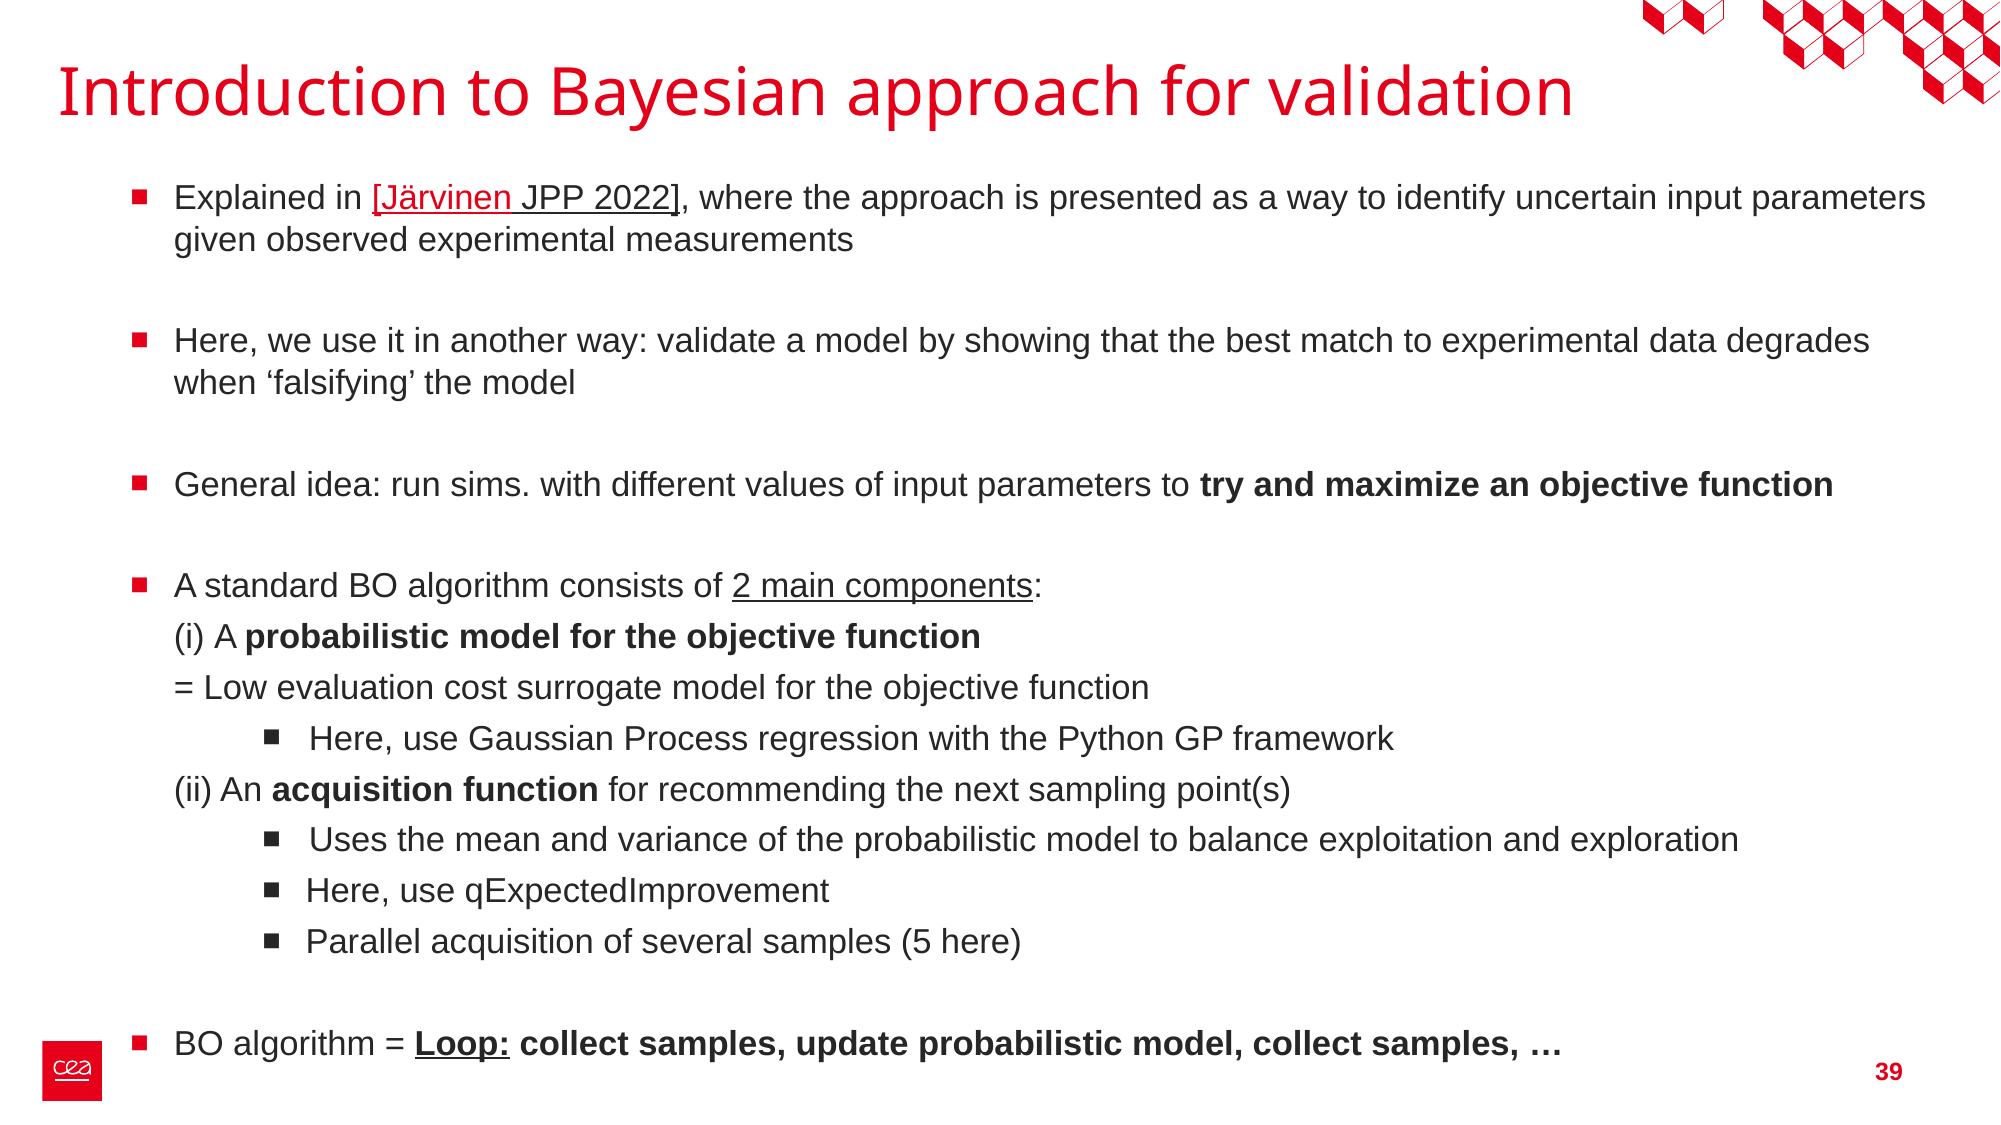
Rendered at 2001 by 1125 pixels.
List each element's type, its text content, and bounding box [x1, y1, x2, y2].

text_box Explained in [Järvinen JPP 2022], where the approach is presented as a way to identify uncertain input parameters given observed experimental measurements Here, we use it in another way: validate a model by showing that the best match to experimental data degrades when ‘falsifying’ the model General idea: run sims. with different values of input parameters to try and maximize an objective function A standard BO algorithm consists of 2 main components: (i) A probabilistic model for the objective function = Low evaluation cost surrogate model for the objective function Here, use Gaussian Process regression with the Python GP framework (ii) An acquisition function for recommending the next sampling point(s) Uses the mean and variance of the probabilistic model to balance exploitation and exploration Here, use qExpectedImprovement Parallel acquisition of several samples (5 here) BO algorithm = Loop: collect samples, update probabilistic model, collect samples, … [130, 167, 1938, 1072]
slide_number 39 [1804, 1072, 1919, 1101]
title Introduction to Bayesian approach for validation [58, 50, 1819, 194]
